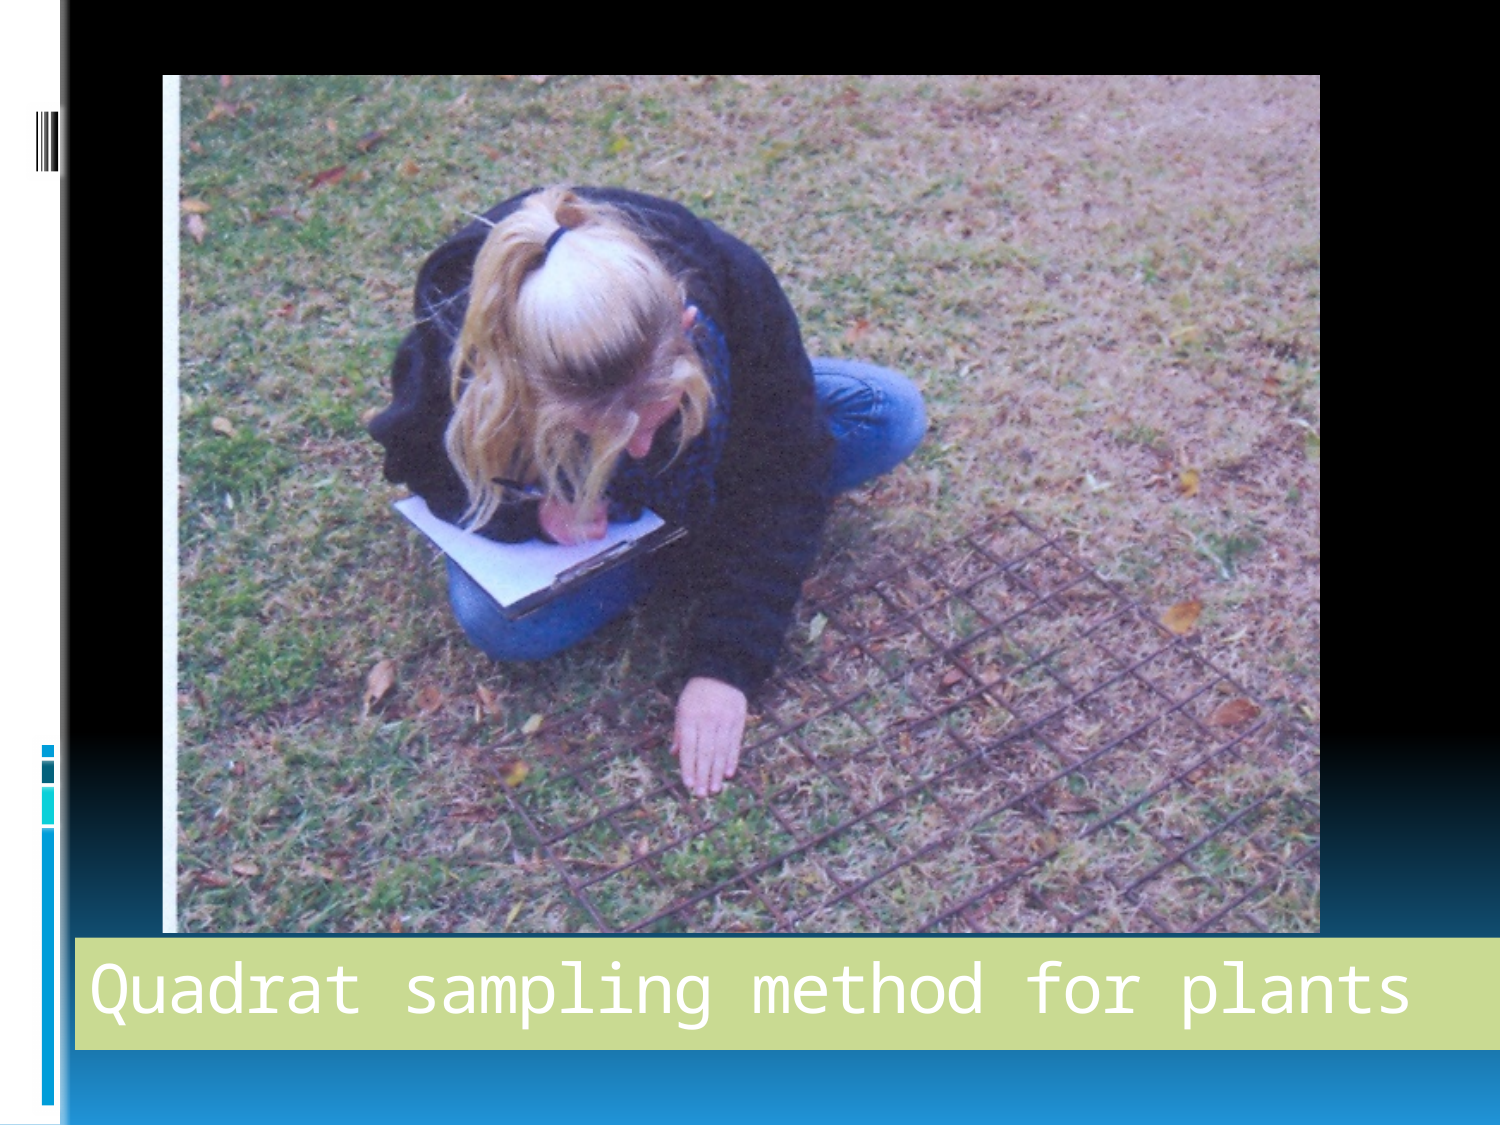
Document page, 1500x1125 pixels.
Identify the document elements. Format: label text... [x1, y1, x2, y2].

title Quadrat sampling method for plants [75, 937, 1500, 1050]
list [162, 74, 1321, 934]
